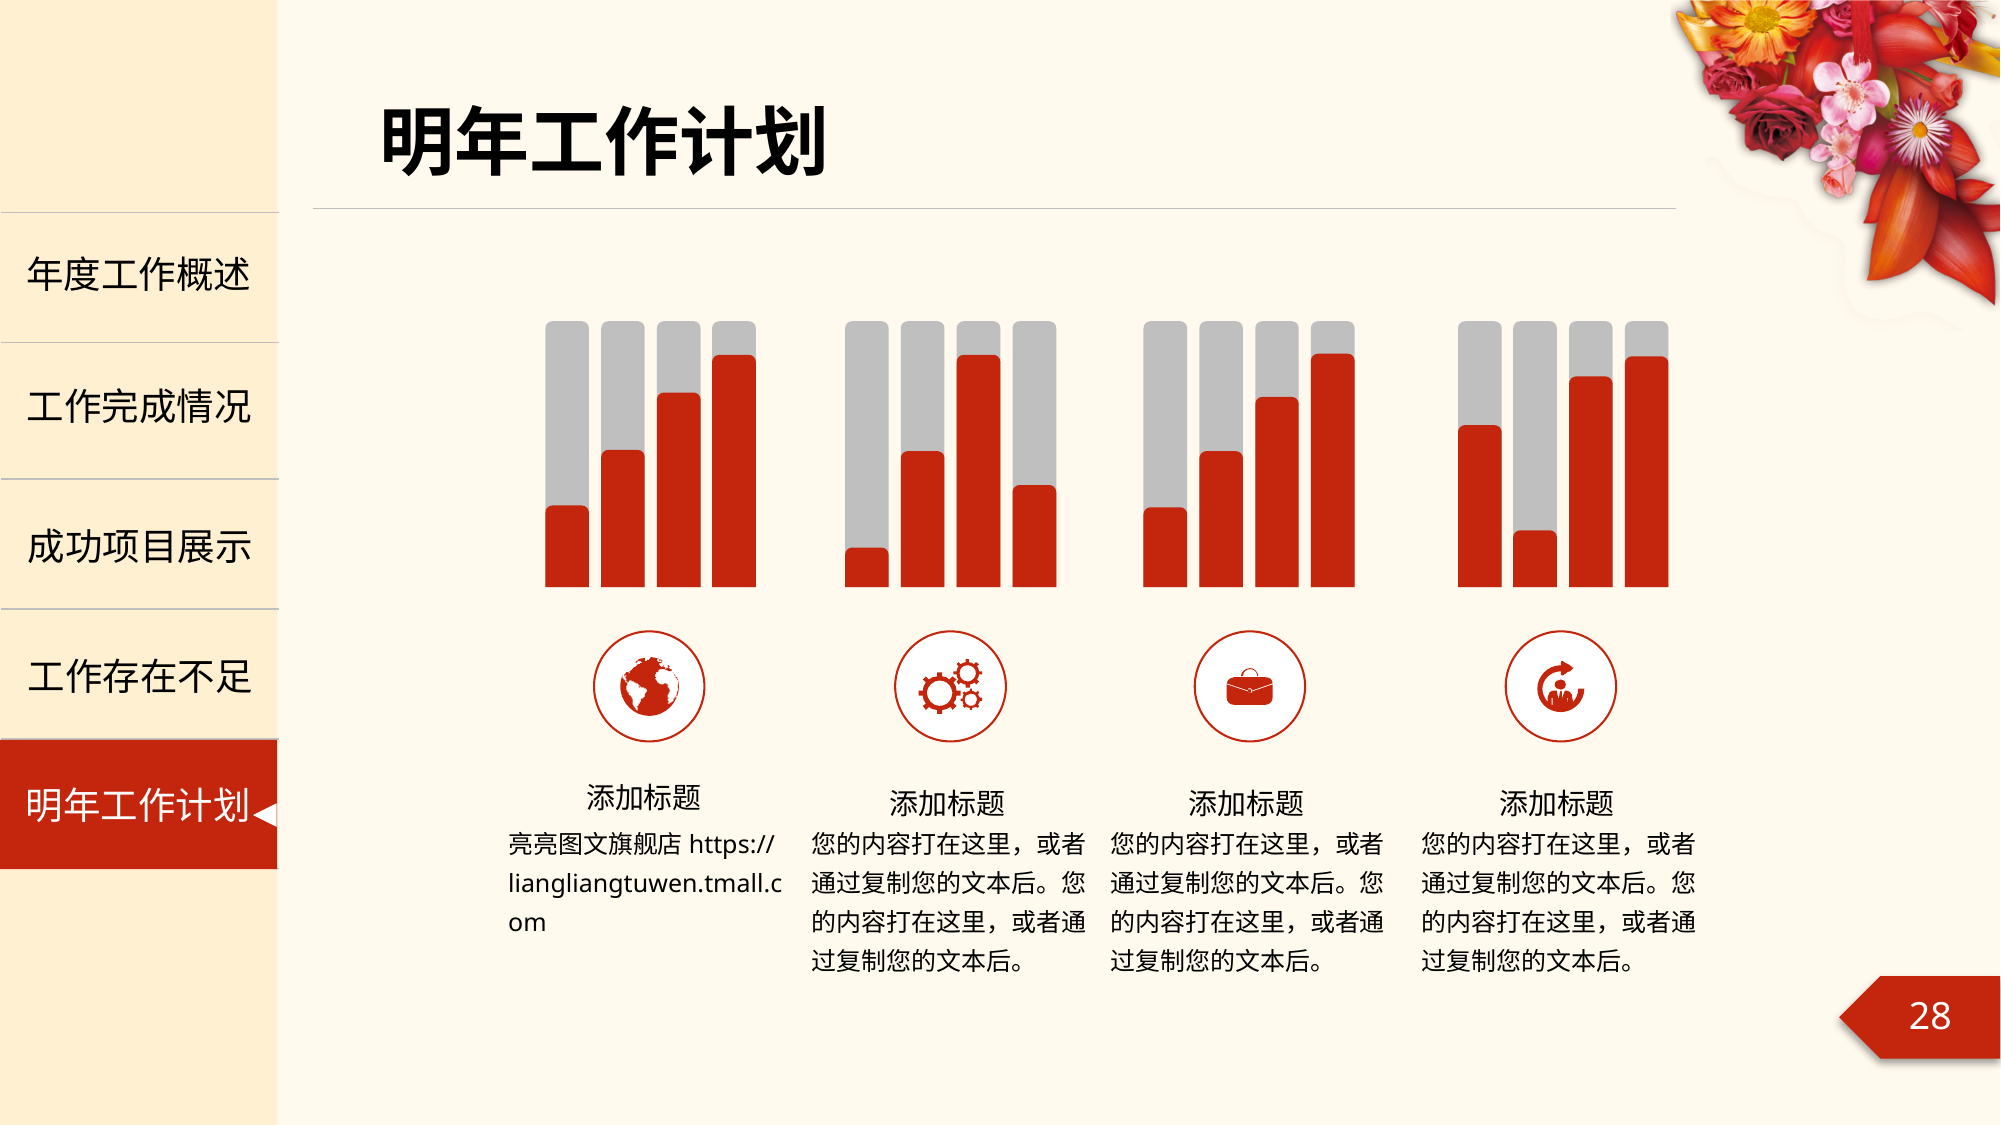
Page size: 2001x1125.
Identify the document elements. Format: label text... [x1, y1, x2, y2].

text_box [900, 451, 945, 588]
text_box [1537, 660, 1585, 713]
text_box [1255, 396, 1299, 588]
text_box [956, 321, 1001, 360]
text_box 您的内容打在这里，或者通过复制您的文本后。您的内容打在这里，或者通过复制您的文本后。 [1097, 813, 1407, 983]
text_box 添加标题 [1175, 762, 1437, 823]
text_box [1505, 631, 1617, 742]
text_box [1199, 321, 1243, 455]
picture [1670, 0, 2000, 331]
text_box [1513, 321, 1557, 534]
text_box [1143, 507, 1188, 588]
text_box [656, 321, 701, 399]
text_box [845, 321, 889, 551]
text_box [900, 321, 945, 456]
text_box [594, 631, 705, 742]
text_box [656, 392, 701, 588]
text_box 您的内容打在这里，或者通过复制您的文本后。您的内容打在这里，或者通过复制您的文本后。 [1407, 813, 1717, 983]
text_box [1012, 321, 1057, 490]
text_box 添加标题 [875, 762, 1138, 823]
text_box 添加标题 [572, 757, 834, 818]
text_box [1513, 530, 1557, 588]
text_box [1624, 356, 1669, 588]
text_box [1226, 668, 1273, 705]
text_box 添加标题 [1485, 762, 1748, 823]
text_box [918, 659, 983, 714]
text_box [545, 321, 589, 509]
text_box [1310, 321, 1355, 360]
text_box [712, 321, 756, 358]
text_box 您的内容打在这里，或者通过复制您的文本后。您的内容打在这里，或者通过复制您的文本后。 [797, 813, 1097, 983]
text_box [712, 354, 756, 588]
text_box [1199, 451, 1243, 588]
text_box [1194, 631, 1306, 742]
text_box [1624, 321, 1669, 363]
text_box [601, 449, 645, 588]
text_box [1458, 425, 1502, 588]
text_box [1569, 321, 1613, 380]
text_box [1012, 485, 1057, 588]
text_box [1458, 321, 1502, 429]
text_box [956, 354, 1001, 588]
text_box [895, 631, 1006, 742]
text_box [1143, 321, 1188, 513]
text_box [1310, 353, 1355, 588]
text_box [1569, 376, 1613, 588]
text_box [620, 656, 679, 716]
text_box [845, 547, 889, 588]
text_box 亮亮图文旗舰店https://liangliangtuwen.tmall.com [494, 813, 797, 944]
text_box [601, 321, 645, 453]
text_box [545, 505, 589, 588]
text_box [1255, 321, 1299, 400]
